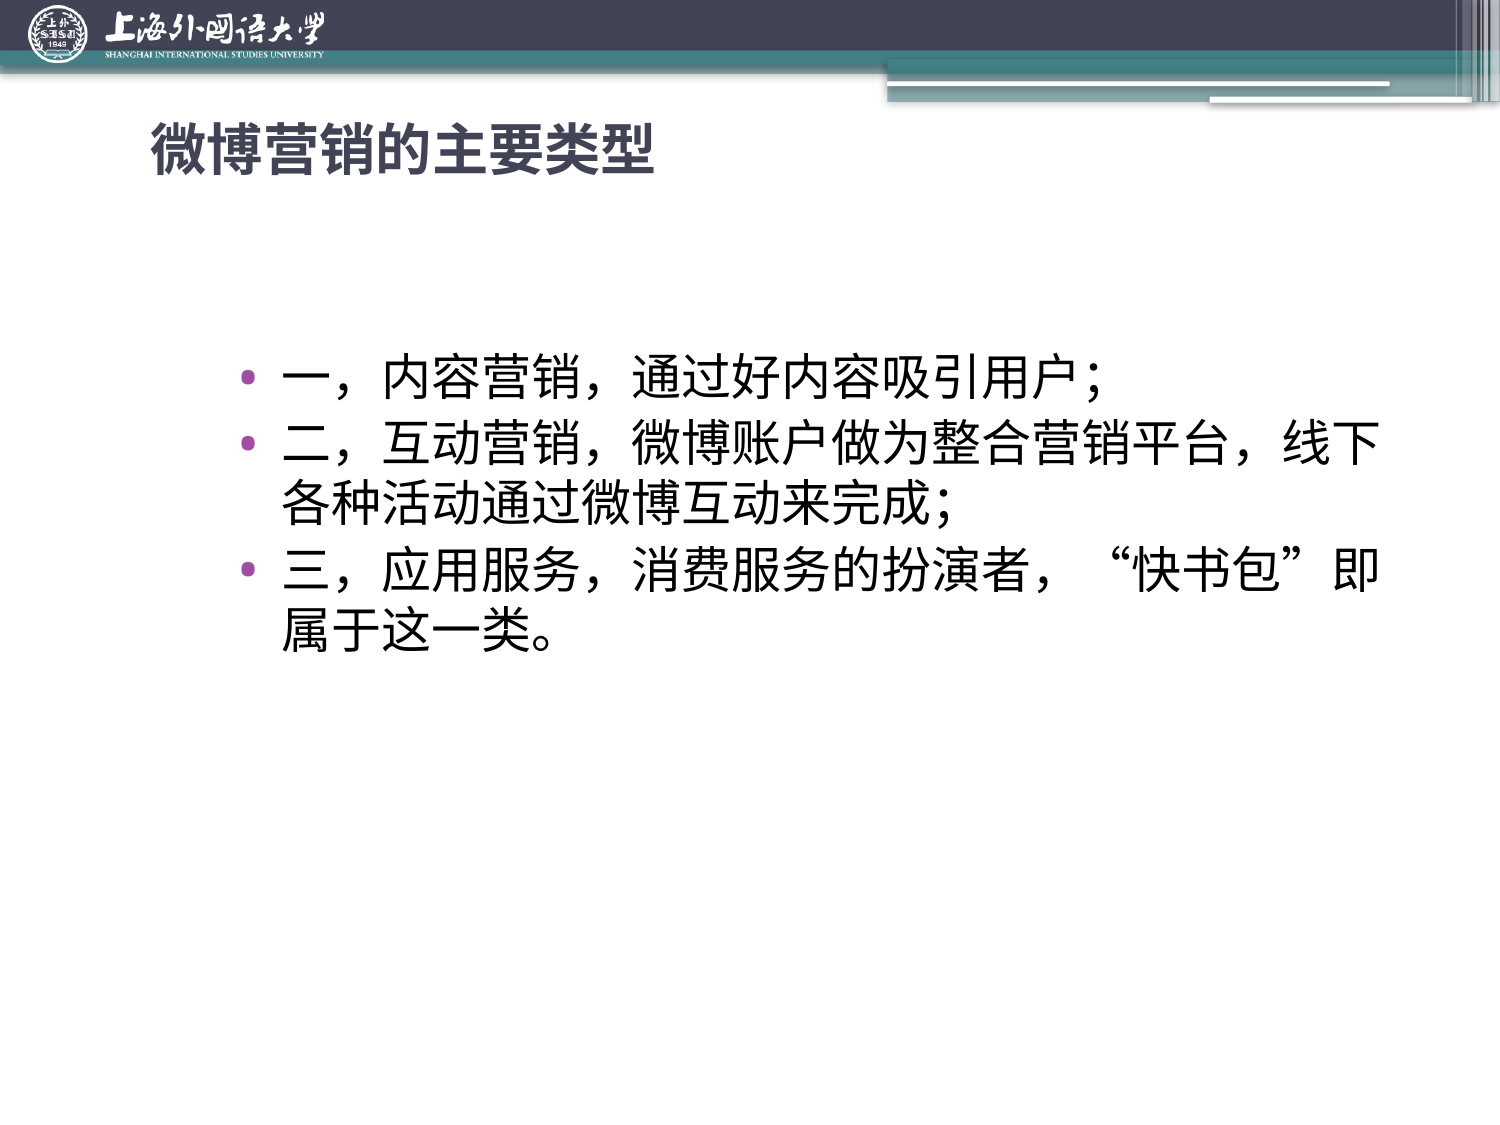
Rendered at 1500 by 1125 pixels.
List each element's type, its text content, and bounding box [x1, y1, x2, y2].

picture [28, 5, 331, 63]
title 微博营销的主要类型 [135, 54, 1336, 242]
list 一，内容营销，通过好内容吸引用户； 二，互动营销，微博账户做为整合营销平台，线下各种活动通过微博互动来完成； 三，应用服务，消费服务的扮演者，“快书包”即属于这一类。 [206, 338, 1407, 1013]
